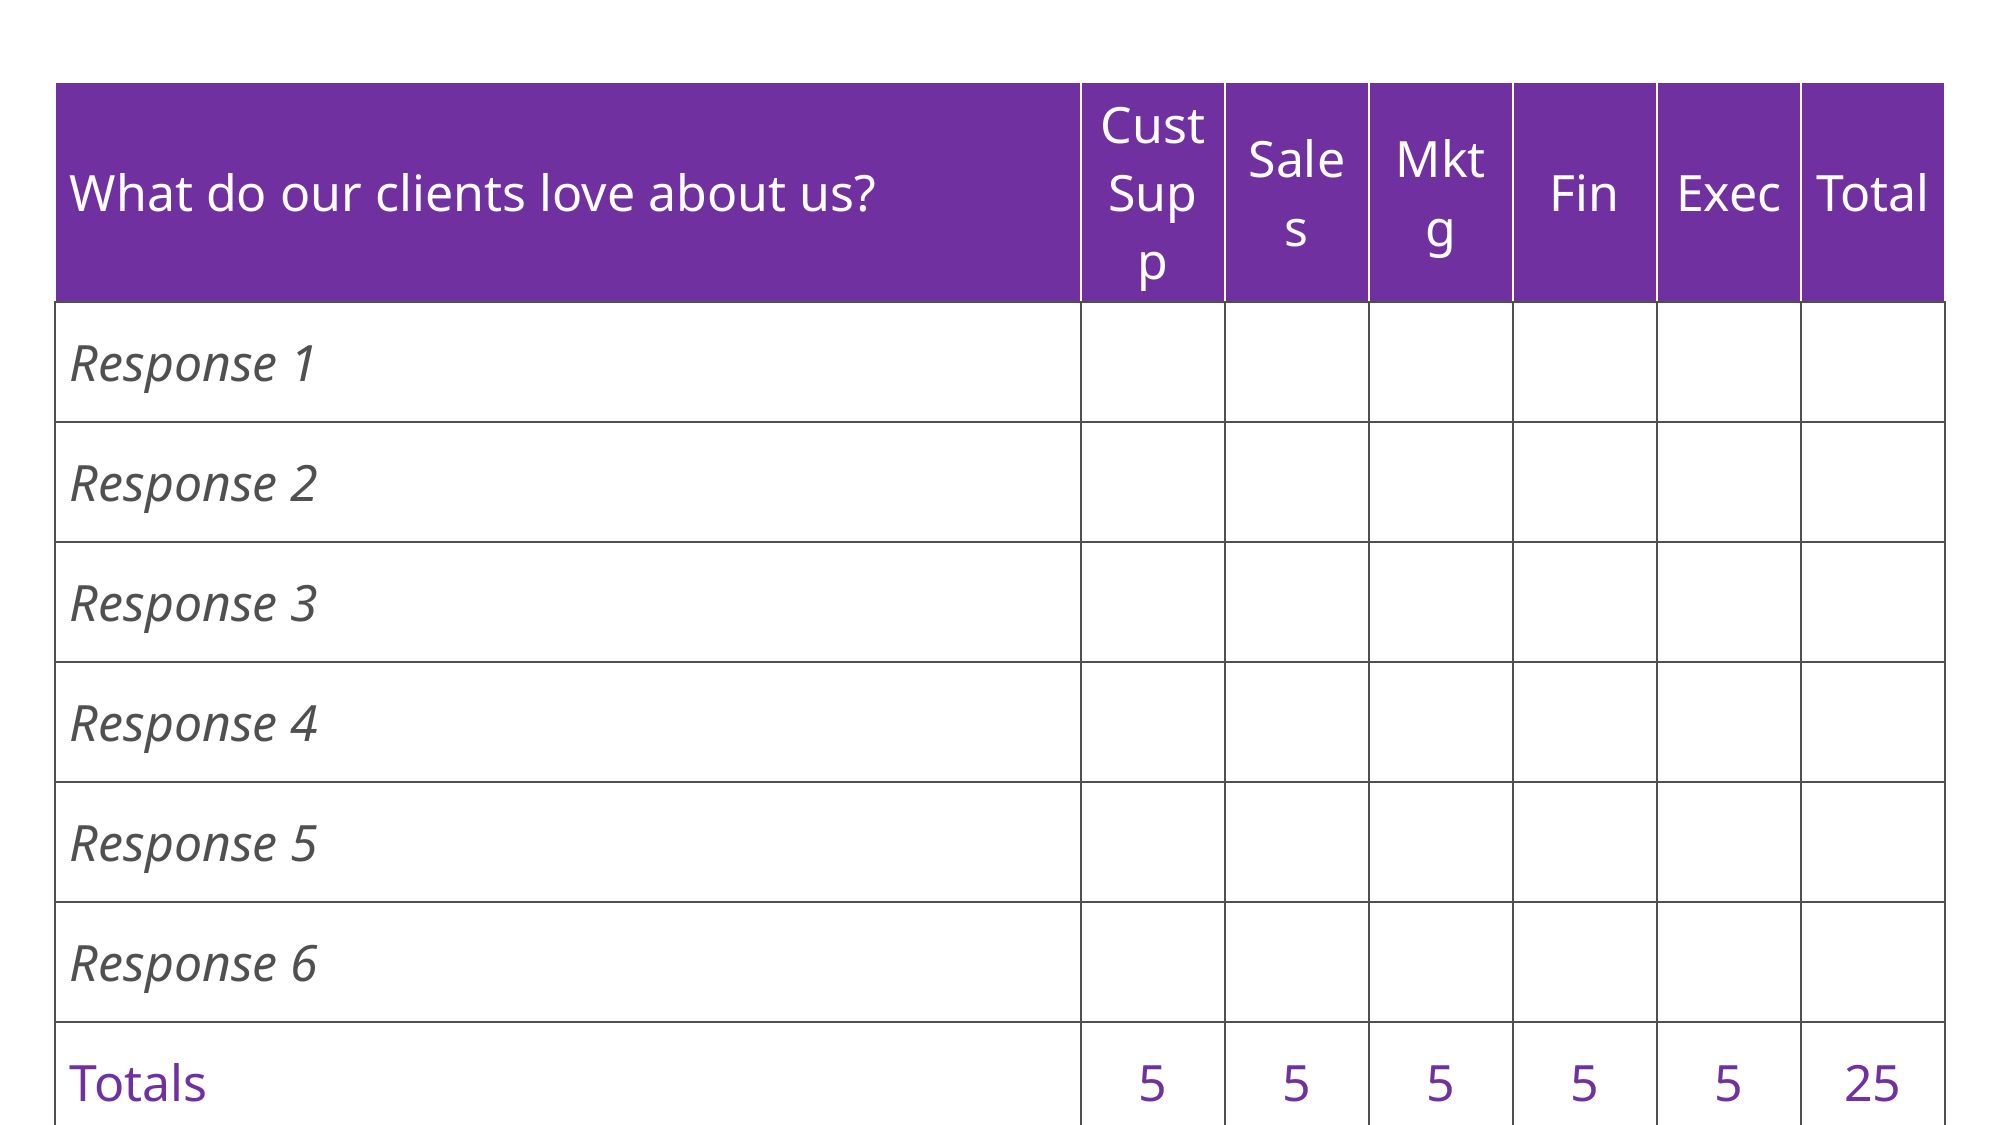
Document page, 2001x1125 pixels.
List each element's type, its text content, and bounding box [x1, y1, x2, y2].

table_cell 5 [1082, 1023, 1224, 1125]
table_cell Response 5 [56, 783, 1080, 901]
table_header Exec [1658, 83, 1800, 301]
table_cell [1082, 303, 1224, 421]
table_cell Response 1 [56, 303, 1080, 421]
table_cell [1226, 303, 1368, 421]
table_cell [1802, 423, 1944, 541]
table_cell [1658, 423, 1800, 541]
table_cell 5 [1514, 1023, 1656, 1125]
table_cell [1226, 903, 1368, 1021]
table_header Mktg [1370, 83, 1512, 301]
table_cell [1082, 423, 1224, 541]
table_header Cust Supp [1082, 83, 1224, 301]
table_cell [1802, 903, 1944, 1021]
table_cell [1226, 783, 1368, 901]
table_cell Response 2 [56, 423, 1080, 541]
table_cell [1370, 423, 1512, 541]
table_cell [1658, 663, 1800, 781]
table_cell Response 6 [56, 903, 1080, 1021]
table_cell [1370, 903, 1512, 1021]
table_cell 5 [1370, 1023, 1512, 1125]
table_cell [1514, 423, 1656, 541]
table_cell [1370, 543, 1512, 661]
table_header Sales [1226, 83, 1368, 301]
table_cell [1658, 903, 1800, 1021]
table_cell [1370, 663, 1512, 781]
table_cell [1370, 303, 1512, 421]
table_cell [1082, 663, 1224, 781]
table_cell [1082, 783, 1224, 901]
table_cell [1802, 303, 1944, 421]
table_cell [1658, 783, 1800, 901]
table_header Fin [1514, 83, 1656, 301]
table_cell [1514, 303, 1656, 421]
table_cell 5 [1226, 1023, 1368, 1125]
table_cell Response 3 [56, 543, 1080, 661]
table_cell [1802, 663, 1944, 781]
table_cell 5 [1658, 1023, 1800, 1125]
table_cell Totals [56, 1023, 1080, 1125]
table_cell [1514, 783, 1656, 901]
table_header What do our clients love about us? [56, 83, 1080, 301]
table_header Total [1802, 83, 1944, 301]
table_cell [1514, 543, 1656, 661]
table_cell [1082, 903, 1224, 1021]
table_cell [1514, 663, 1656, 781]
table_cell [1082, 543, 1224, 661]
table_cell [1226, 543, 1368, 661]
table_cell [1658, 543, 1800, 661]
table_cell [1802, 783, 1944, 901]
table_cell [1226, 663, 1368, 781]
table_cell 25 [1802, 1023, 1944, 1125]
table_cell [1802, 543, 1944, 661]
table_cell [1514, 903, 1656, 1021]
table_cell [1658, 303, 1800, 421]
table_cell [1370, 783, 1512, 901]
table_cell Response 4 [56, 663, 1080, 781]
table_cell [1226, 423, 1368, 541]
